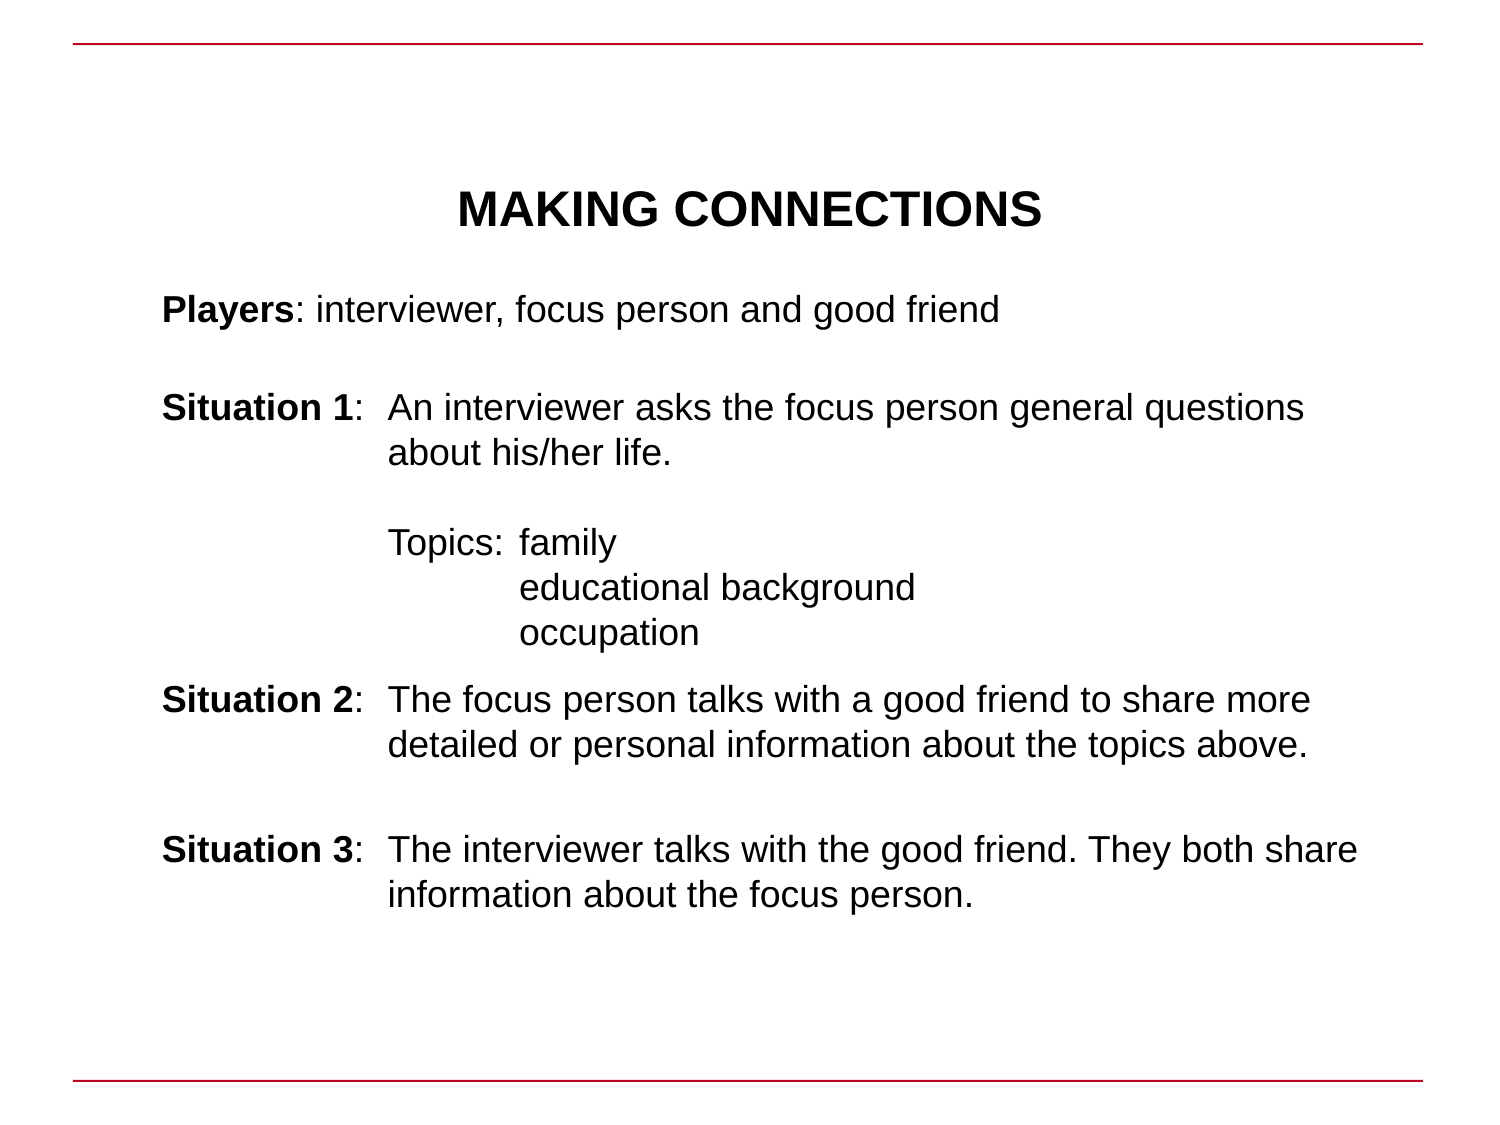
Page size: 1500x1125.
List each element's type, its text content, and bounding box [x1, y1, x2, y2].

text_box family educational background occupation [504, 510, 1290, 706]
title MAKING CONNECTIONS [74, 126, 1426, 287]
list Players: interviewer, focus person and good friend Situation 1: An interviewer asks the focus person general questions about his/her life. Topics: Situation 2: The focus person talks with a good friend to share more detailed or personal information about the topics above. Situation 3: The interviewer talks with the good friend. They both share information about the focus person. [146, 277, 1422, 988]
